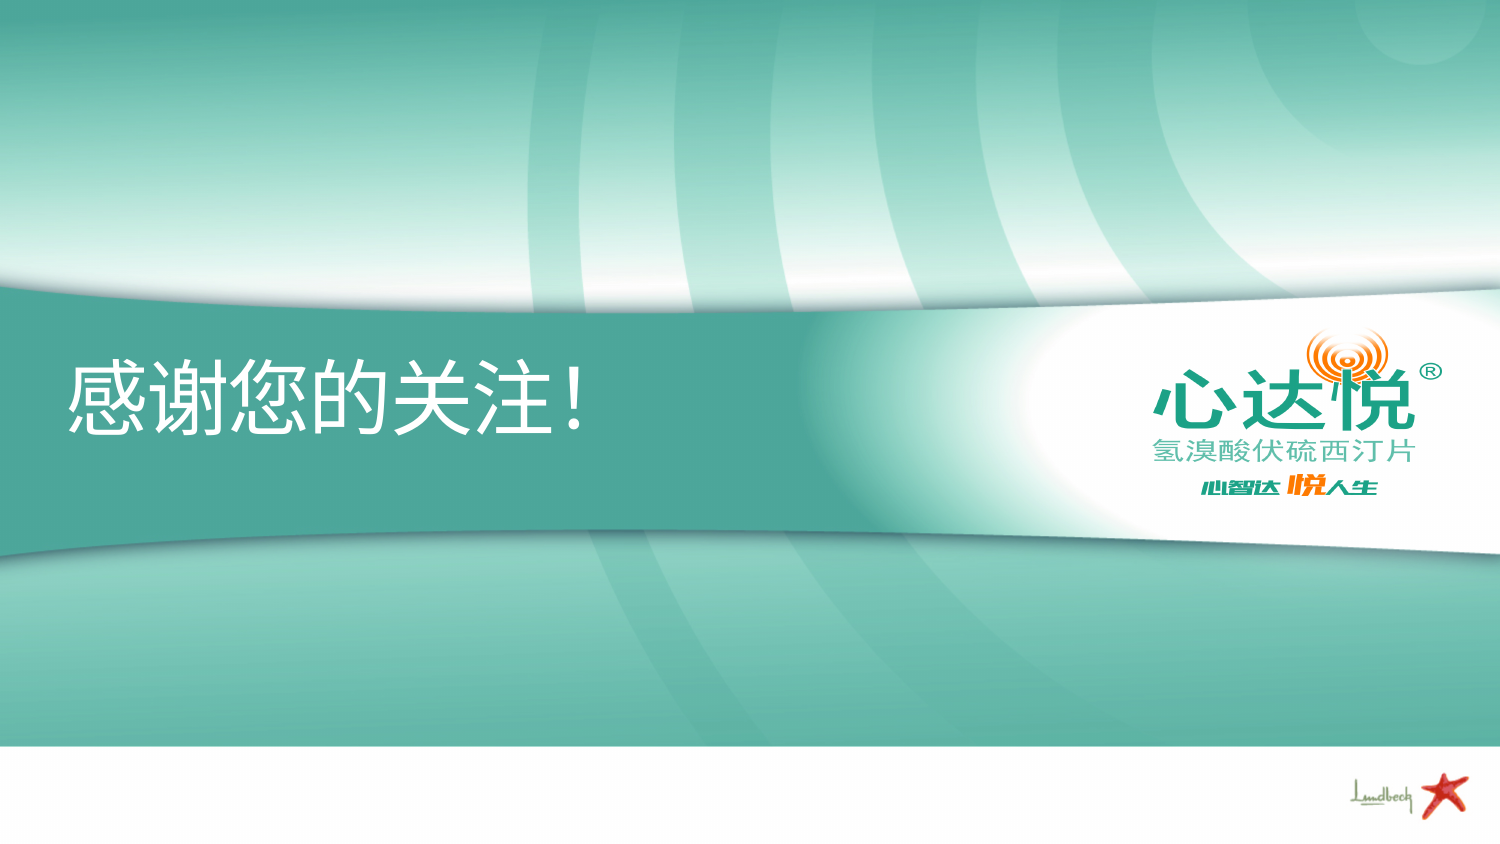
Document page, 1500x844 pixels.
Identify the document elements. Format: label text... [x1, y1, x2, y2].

picture [0, 0, 1500, 844]
title 感谢您的关注！ [50, 329, 1075, 454]
